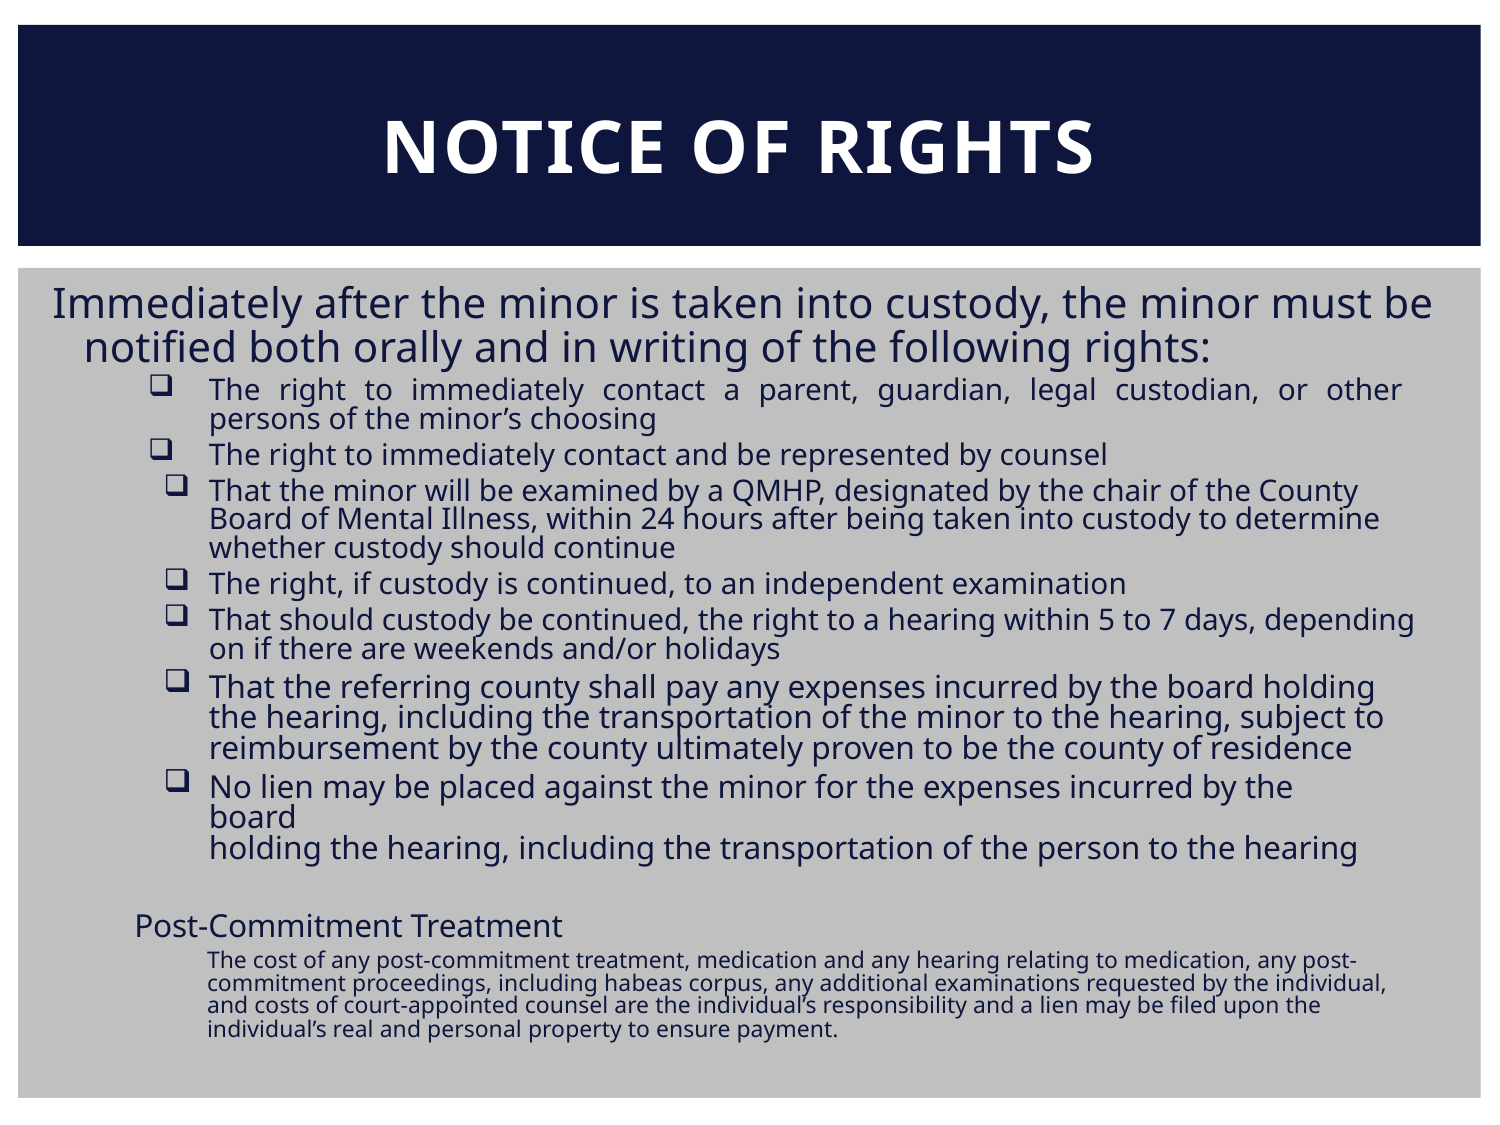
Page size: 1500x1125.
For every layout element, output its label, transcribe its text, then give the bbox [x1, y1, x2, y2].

list Immediately after the minor is taken into custody, the minor must be notified both orally and in writing of the following rights: The right to immediately contact a parent, guardian, legal custodian, or other persons of the minor’s choosing The right to immediately contact and be represented by counsel That the minor will be examined by a QMHP, designated by the chair of the County Board of Mental Illness, within 24 hours after being taken into custody to determine whether custody should continue The right, if custody is continued, to an independent examination That should custody be continued, the right to a hearing within 5 to 7 days, depending on if there are weekends and/or holidays That the referring county shall pay any expenses incurred by the board holding the hearing, including the transportation of the minor to the hearing, subject to reimbursement by the county ultimately proven to be the county of residence No lien may be placed against the minor for the expenses incurred by the board holding the hearing, including the transportation of the person to the hearing Post-Commitment Treatment The cost of any post-commitment treatment, medication and any hearing relating to medication, any post-commitment proceedings, including habeas corpus, any additional examinations requested by the individual, and costs of court-appointed counsel are the individual’s responsibility and a lien may be filed upon the individual’s real and personal property to ensure payment. [18, 267, 1481, 1098]
list NOTICE OF RIGHTS [18, 24, 1481, 246]
